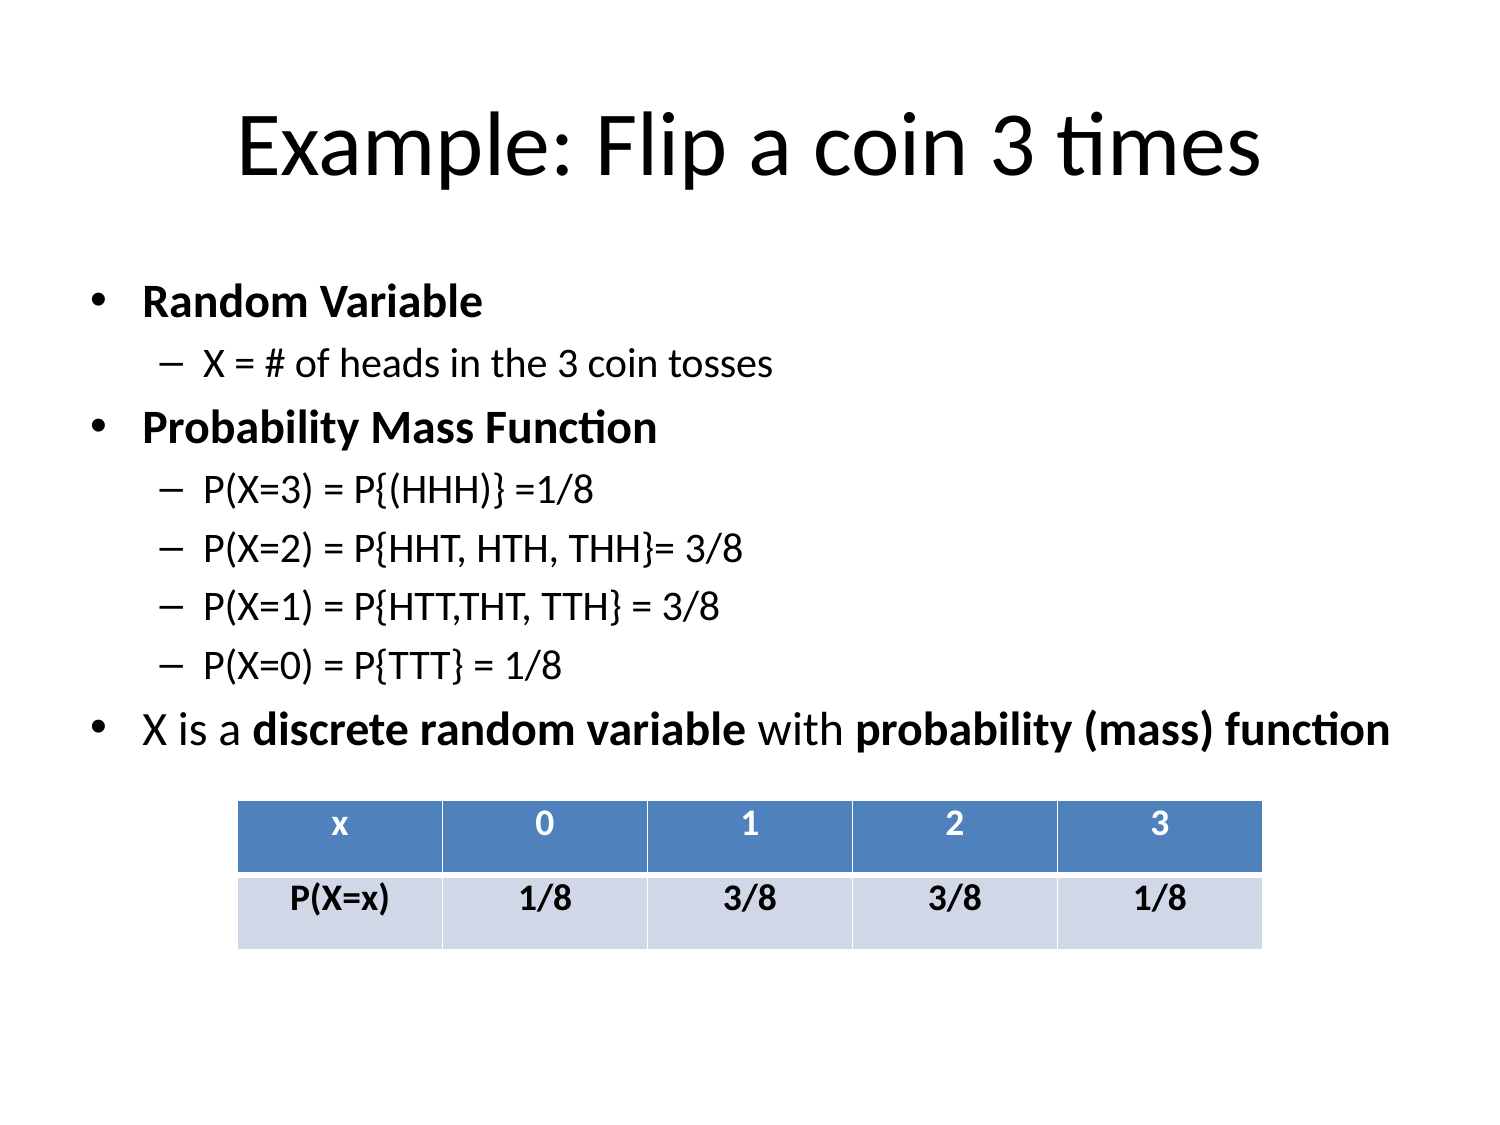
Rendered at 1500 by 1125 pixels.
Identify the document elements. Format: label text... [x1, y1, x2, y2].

table_cell 3/8 [648, 878, 852, 949]
list Random Variable X = # of heads in the 3 coin tosses Probability Mass Function P(X=3) = P{(HHH)} =1/8 P(X=2) = P{HHT, HTH, THH}= 3/8 P(X=1) = P{HTT,THT, TTH} = 3/8 P(X=0) = P{TTT} = 1/8 X is a discrete random variable with probability (mass) function [74, 262, 1426, 801]
table_header 3 [1058, 801, 1262, 872]
table_header 0 [443, 801, 647, 872]
table_cell 3/8 [853, 878, 1057, 949]
table_header 1 [648, 801, 852, 872]
title Example: Flip a coin 3 times [74, 44, 1426, 233]
table_header x [238, 801, 442, 872]
table_cell 1/8 [1058, 878, 1262, 949]
table_cell P(X=x) [238, 878, 442, 949]
table_cell 1/8 [443, 878, 647, 949]
table_header 2 [853, 801, 1057, 872]
